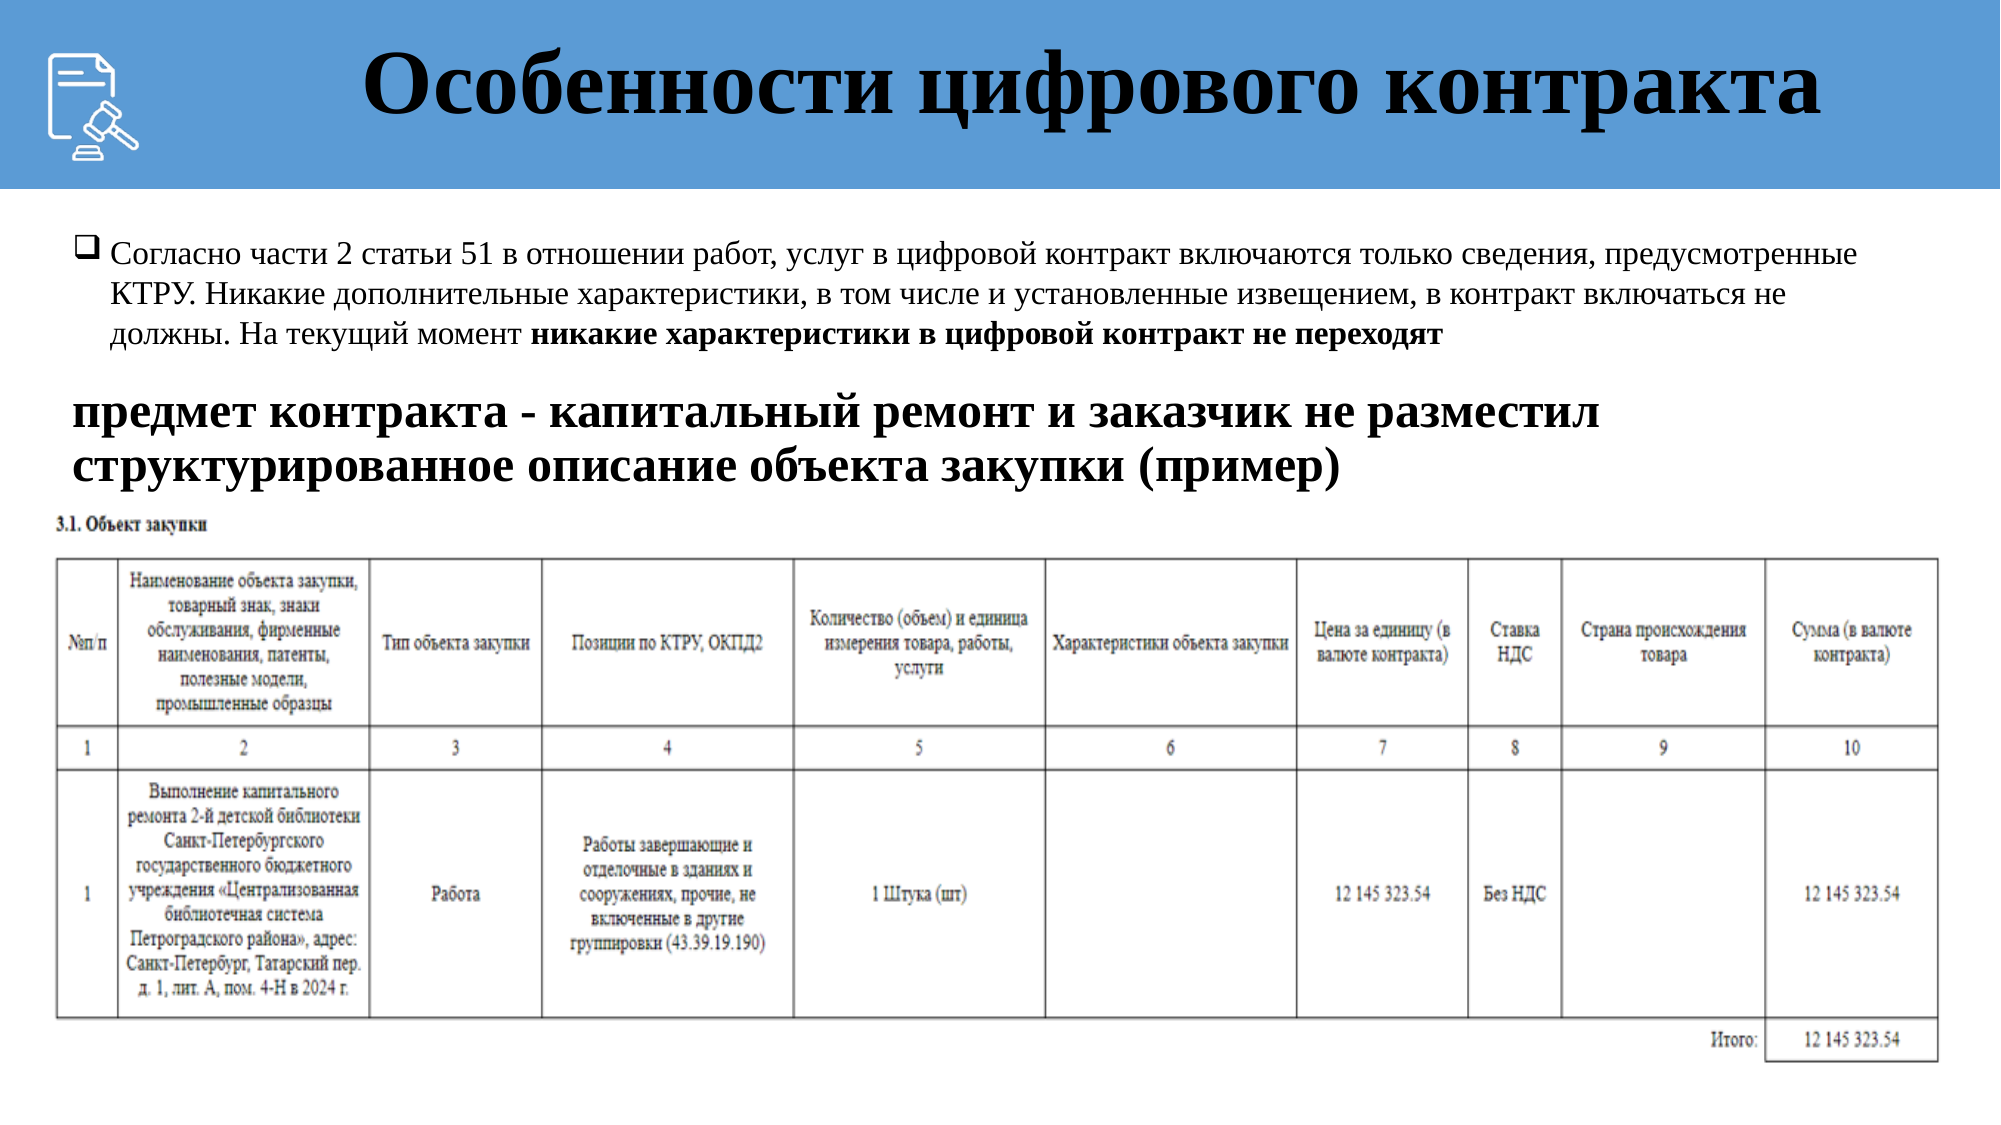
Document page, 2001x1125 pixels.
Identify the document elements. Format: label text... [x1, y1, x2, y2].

text_box [0, 0, 2000, 190]
list Согласно части 2 статьи 51 в отношении работ, услуг в цифровой контракт включаются только сведения, предусмотренные КТРУ. Никакие дополнительные характеристики, в том числе и установленные извещением, в контракт включаться не должны. На текущий момент никакие характеристики в цифровой контракт не переходят предмет контракта - капитальный ремонт и заказчик не разместил структурированное описание объекта закупки (пример) [57, 223, 1931, 499]
title Особенности цифрового контракта [185, 0, 2000, 171]
picture [20, 25, 167, 189]
picture [42, 499, 1958, 1086]
